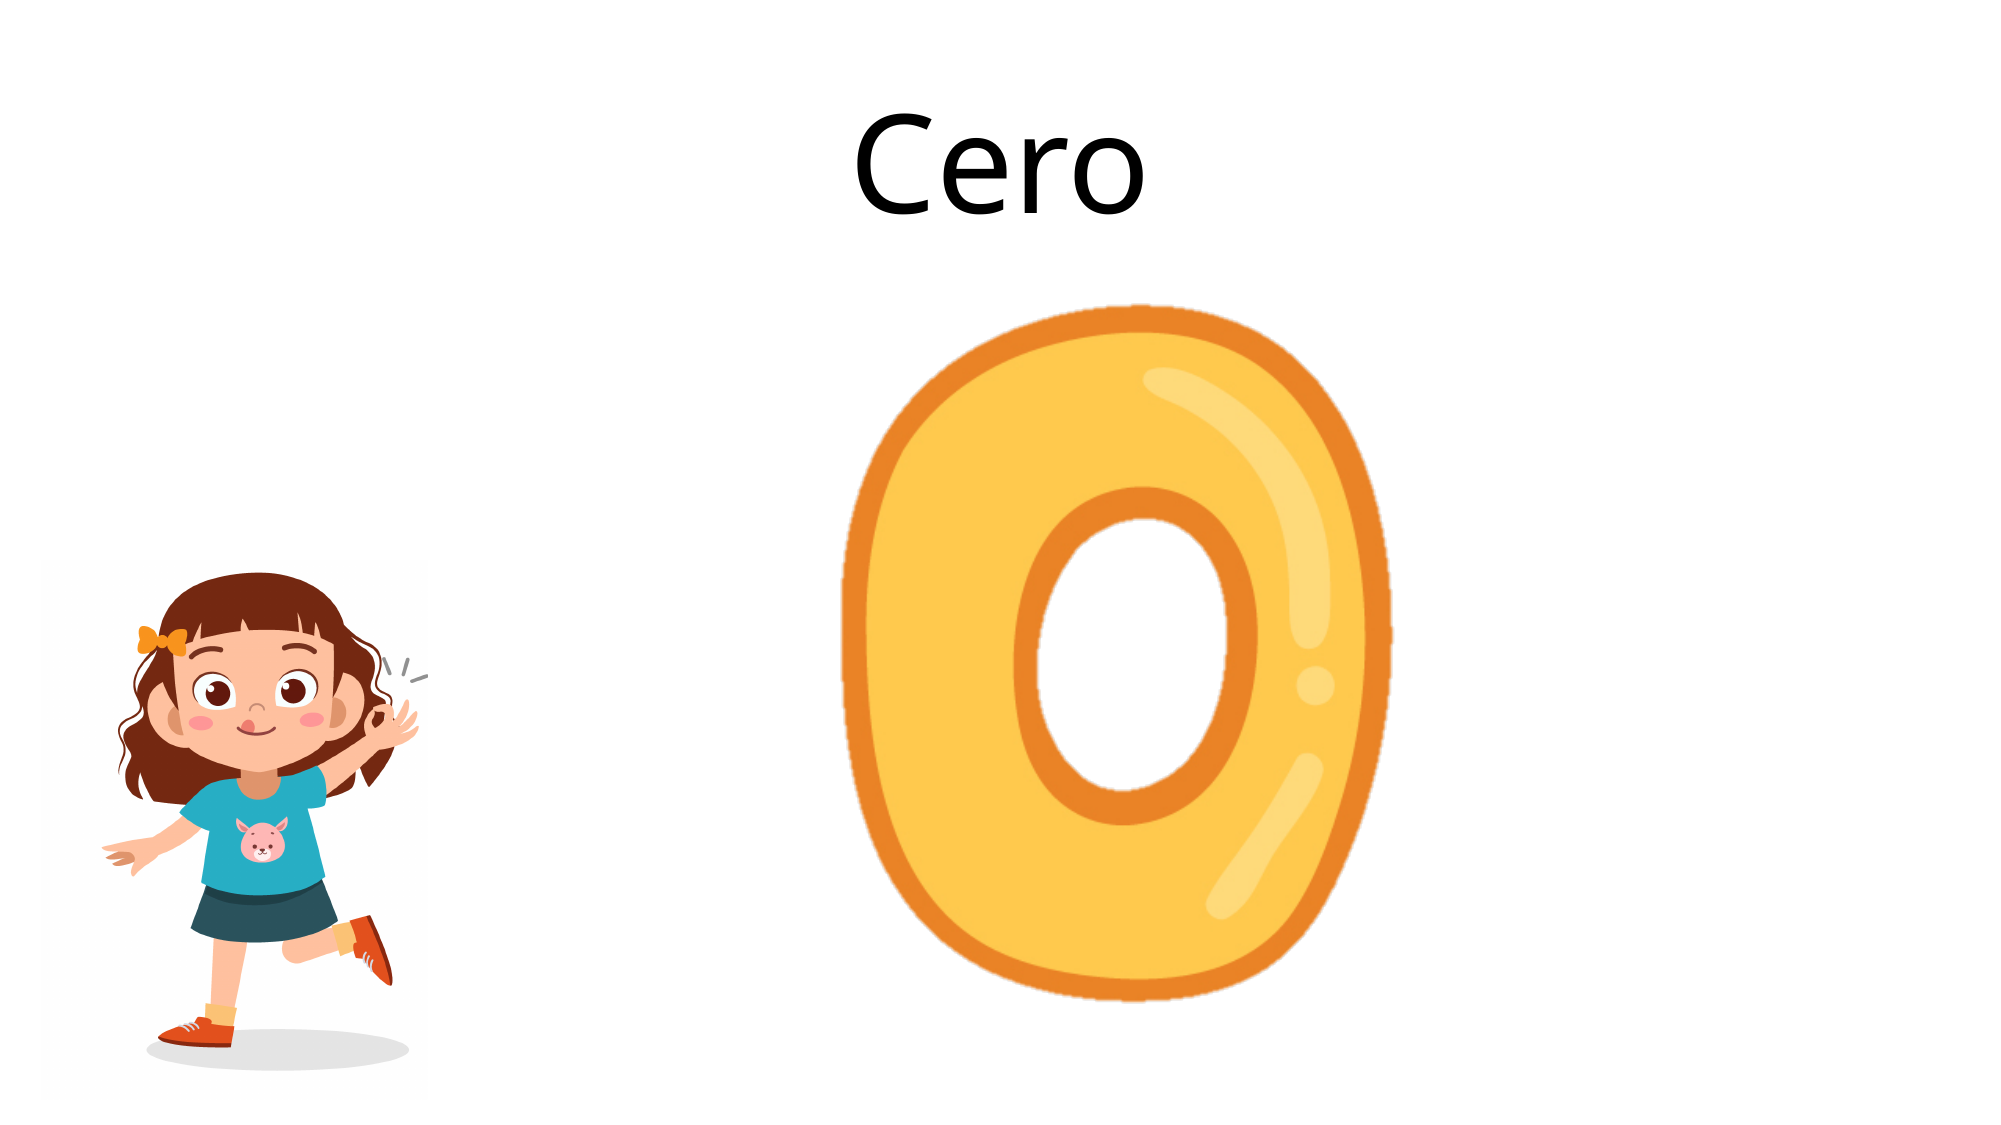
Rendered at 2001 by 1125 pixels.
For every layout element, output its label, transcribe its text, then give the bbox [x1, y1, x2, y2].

picture [41, 560, 428, 1100]
picture [706, 277, 1421, 1060]
title Cero [137, 59, 1863, 278]
